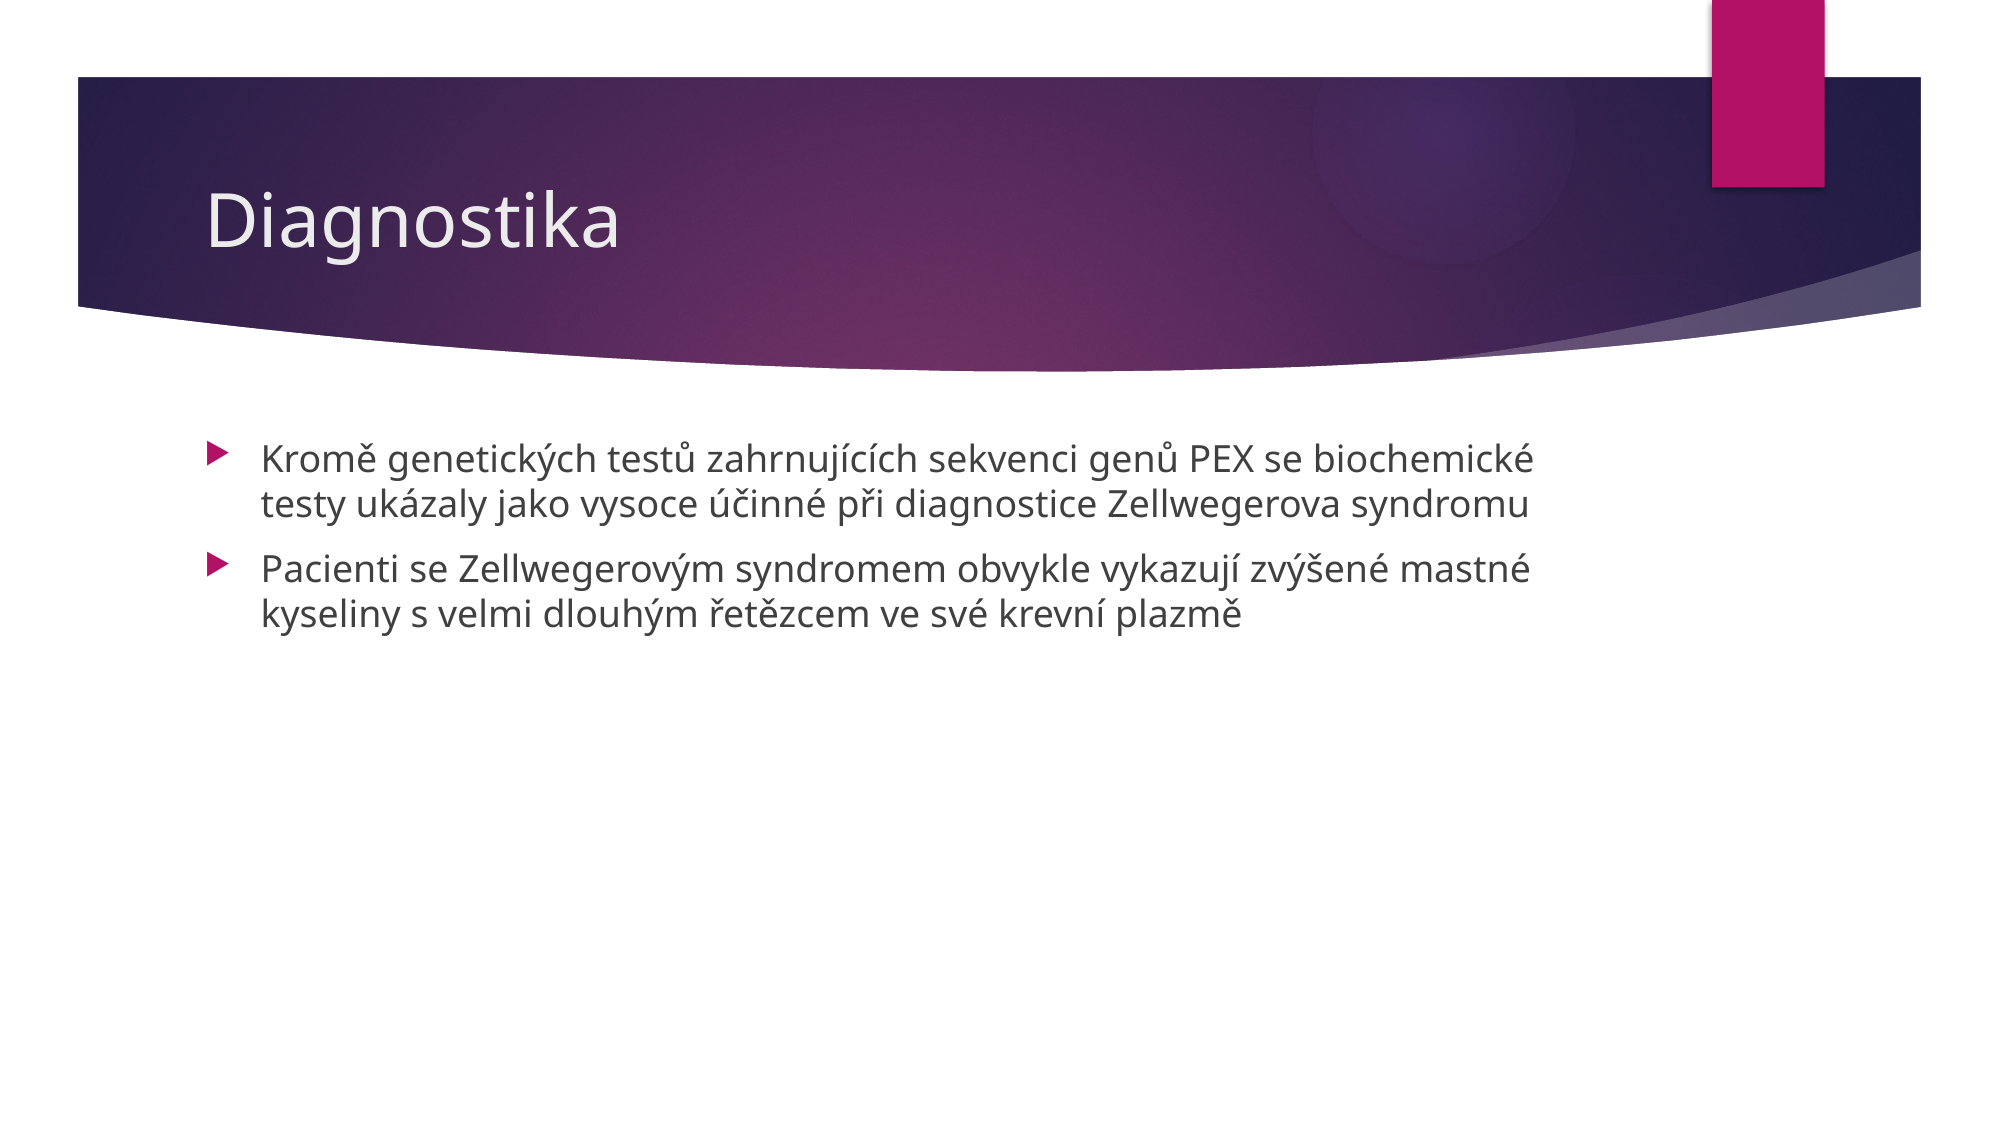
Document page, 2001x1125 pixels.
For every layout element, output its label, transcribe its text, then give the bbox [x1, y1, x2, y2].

title Diagnostika [189, 159, 1627, 276]
list Kromě genetických testů zahrnujících sekvenci genů PEX se biochemické testy ukázaly jako vysoce účinné při diagnostice Zellwegerova syndromu Pacienti se Zellwegerovým syndromem obvykle vykazují zvýšené mastné kyseliny s velmi dlouhým řetězcem ve své krevní plazmě [189, 427, 1638, 988]
